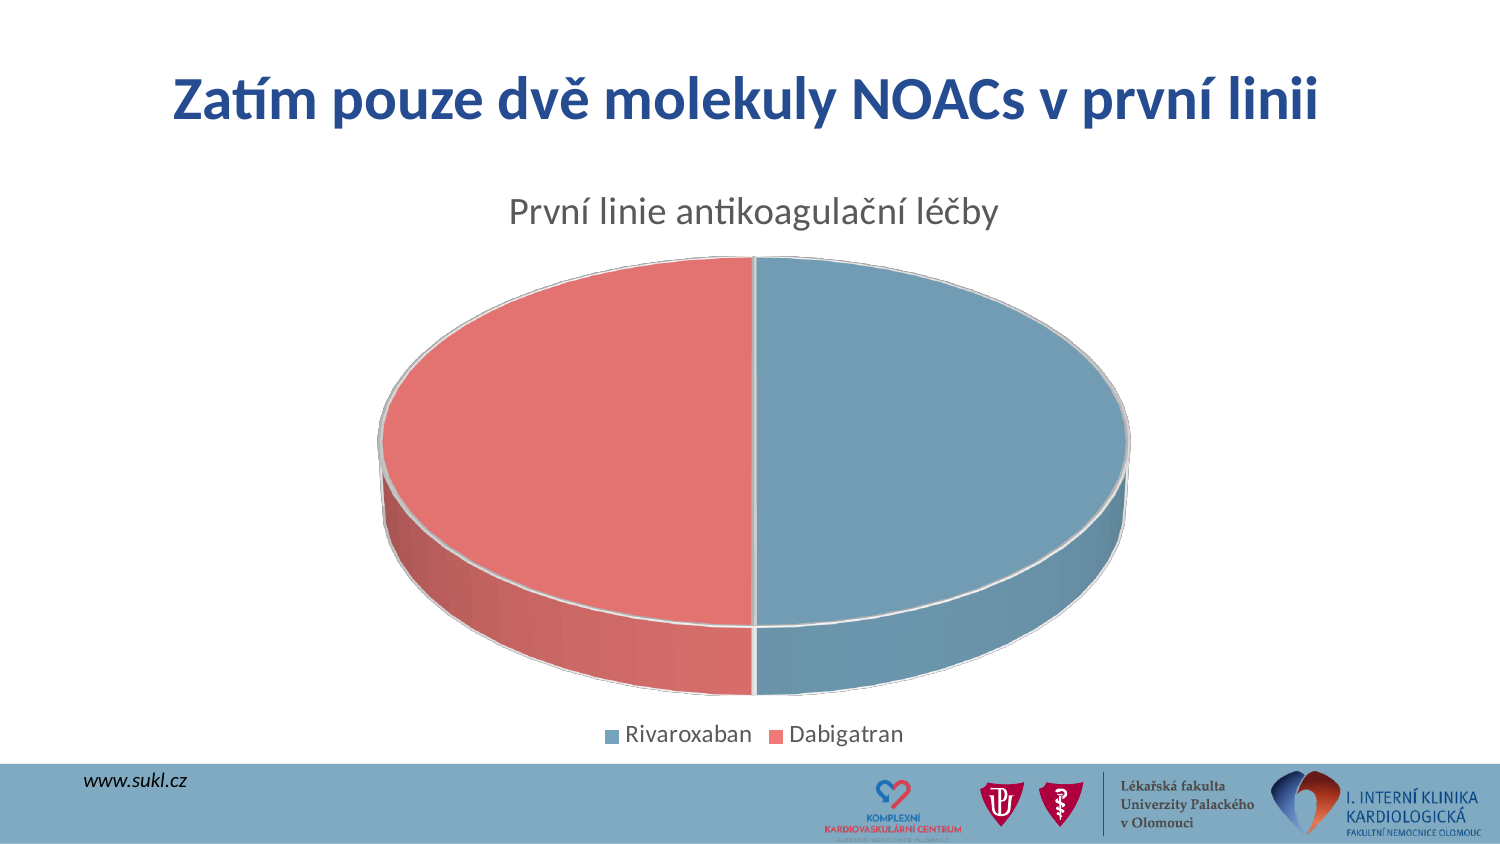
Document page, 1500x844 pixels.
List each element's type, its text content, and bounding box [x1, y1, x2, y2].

picture [1271, 771, 1481, 836]
list www.sukl.cz [75, 765, 825, 828]
title Zatím pouze dvě molekuly NOACs v první linii [75, 61, 1434, 137]
picture [825, 779, 961, 842]
chart [74, 162, 1434, 756]
